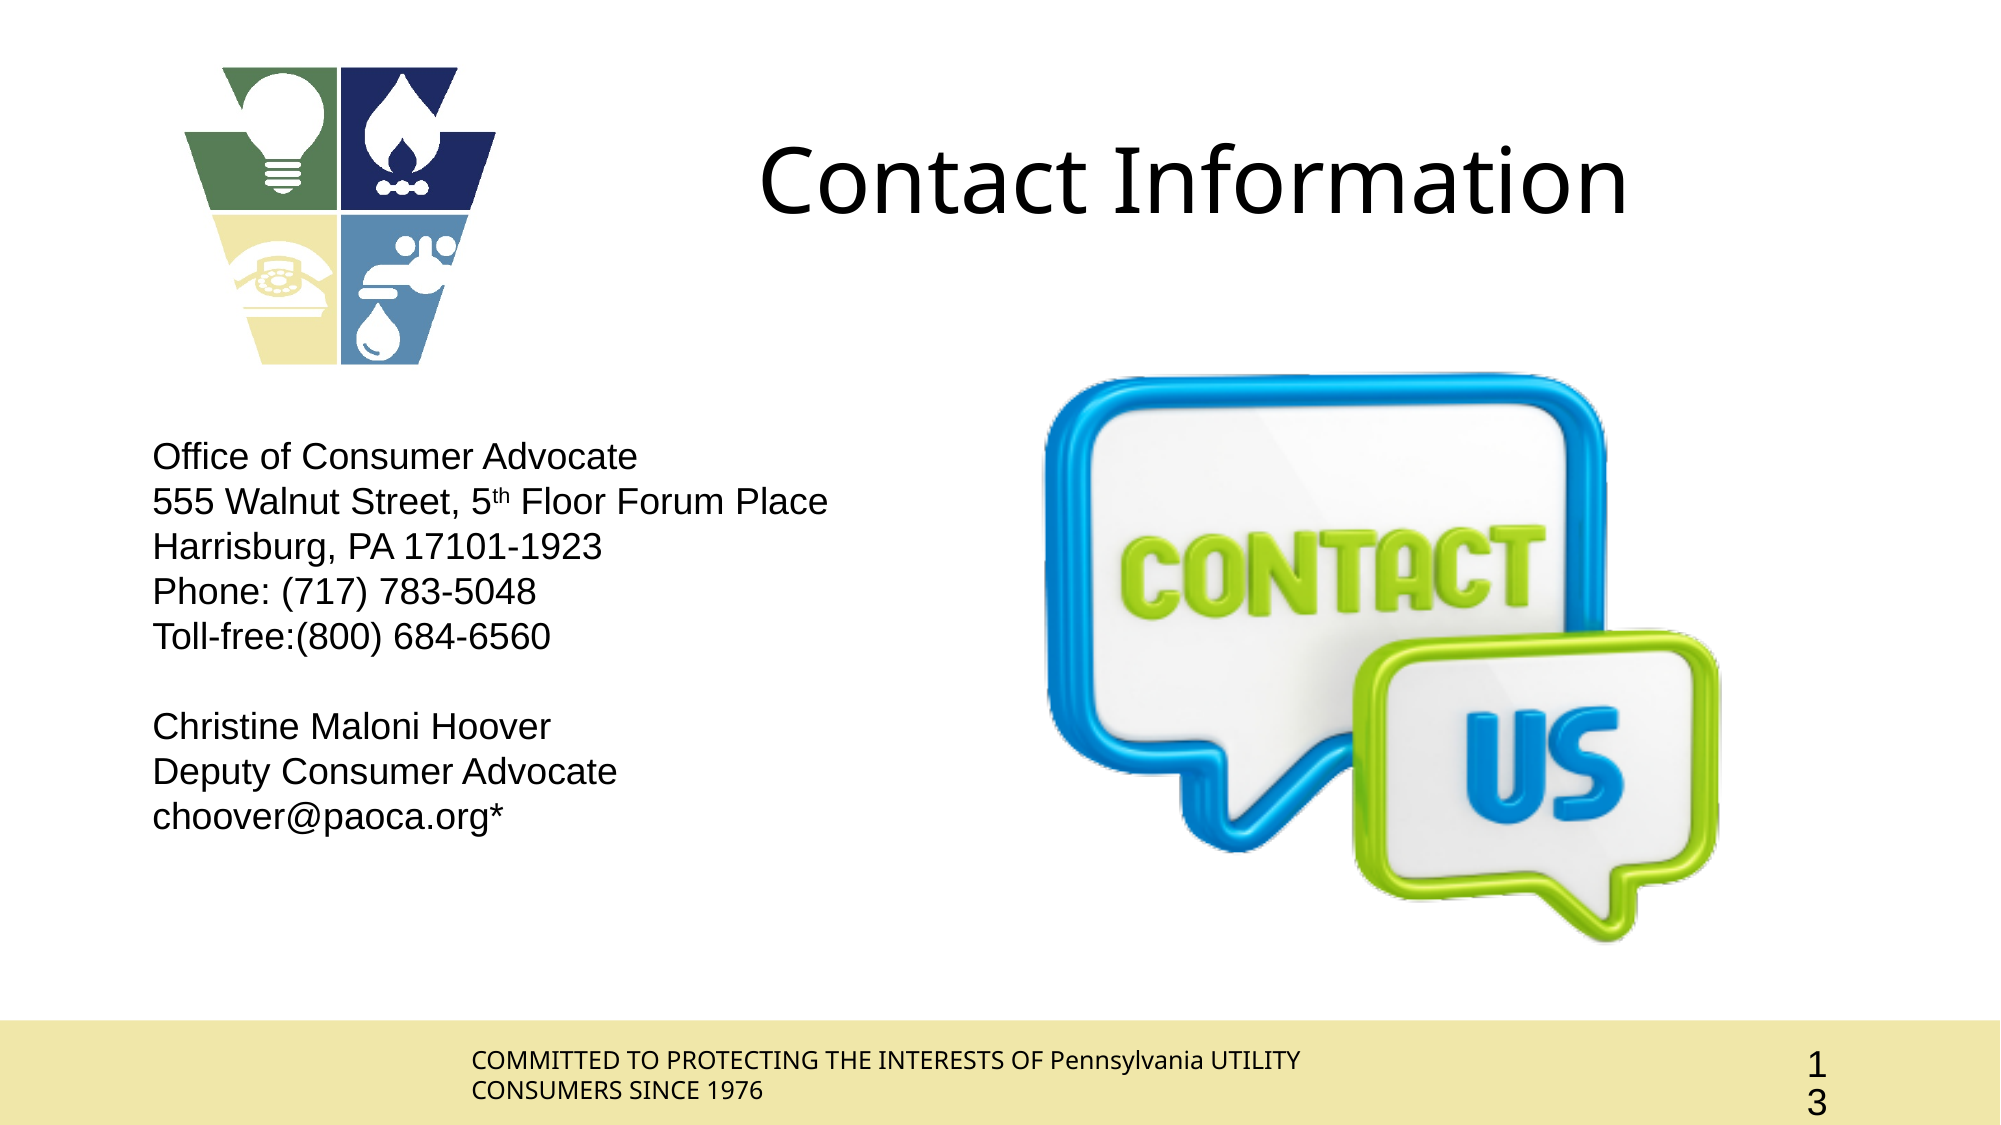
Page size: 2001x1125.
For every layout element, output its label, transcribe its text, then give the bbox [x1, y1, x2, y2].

picture [667, 346, 1783, 952]
text_box COMMITTED TO PROTECTING THE INTERESTS OF Pennsylvania UTILITY CONSUMERS SINCE 1976 [456, 1037, 1354, 1112]
title Contact Information [536, 75, 1863, 293]
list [137, 53, 536, 373]
text_box [0, 1020, 2000, 1125]
text_box Office of Consumer Advocate 555 Walnut Street, 5th Floor Forum Place Harrisburg, PA 17101-1923 Phone: (717) 783-5048 Toll-free:(800) 684-6560 Christine Maloni Hoover Deputy Consumer Advocate choover@paoca.org* [137, 424, 1118, 1070]
text_box 13 [1792, 1032, 1863, 1093]
